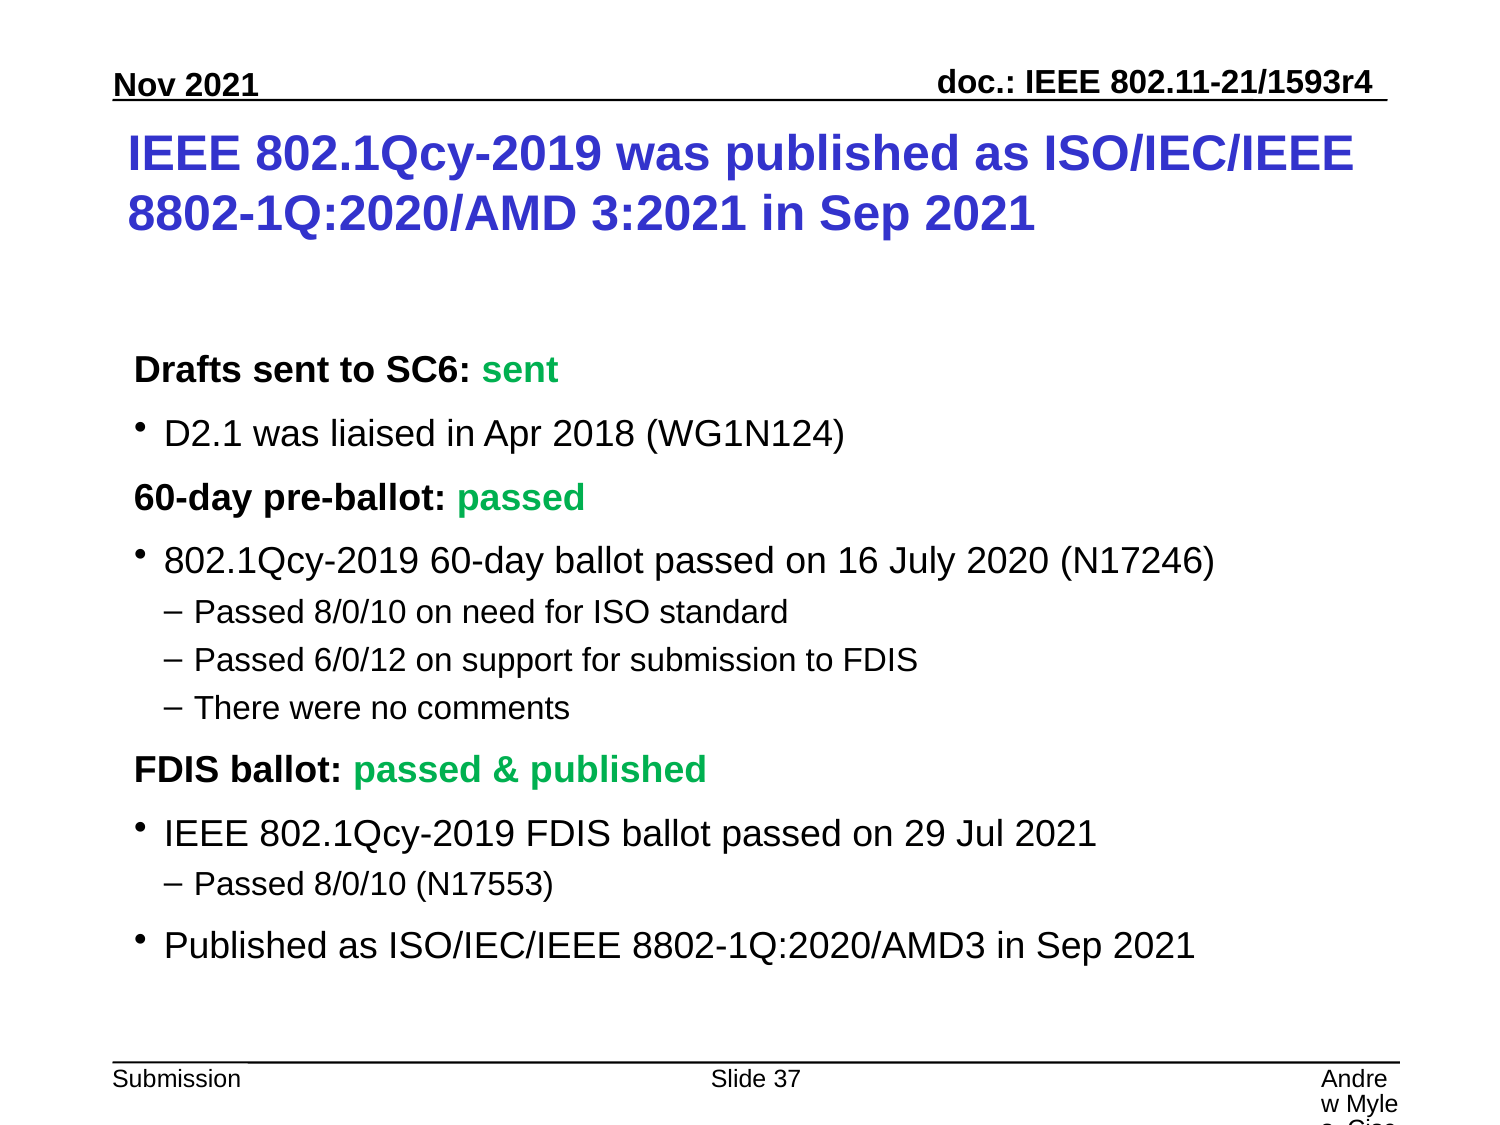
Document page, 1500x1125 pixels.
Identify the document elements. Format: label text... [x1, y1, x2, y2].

footer Andrew Myles, Cisco [1320, 1061, 1402, 1093]
slide_number Slide 37 [709, 1061, 803, 1093]
title IEEE 802.1Qcy-2019 was published as ISO/IEC/IEEE 8802-1Q:2020/AMD 3:2021 in Sep 2021 [112, 112, 1388, 288]
list Drafts sent to SC6: sent D2.1 was liaised in Apr 2018 (WG1N124) 60-day pre-ballot: passed 802.1Qcy-2019 60-day ballot passed on 16 July 2020 (N17246) Passed 8/0/10 on need for ISO standard Passed 6/0/12 on support for submission to FDIS There were no comments FDIS ballot: passed & published IEEE 802.1Qcy-2019 FDIS ballot passed on 29 Jul 2021 Passed 8/0/10 (N17553) Published as ISO/IEC/IEEE 8802-1Q:2020/AMD3 in Sep 2021 [118, 337, 1394, 1013]
